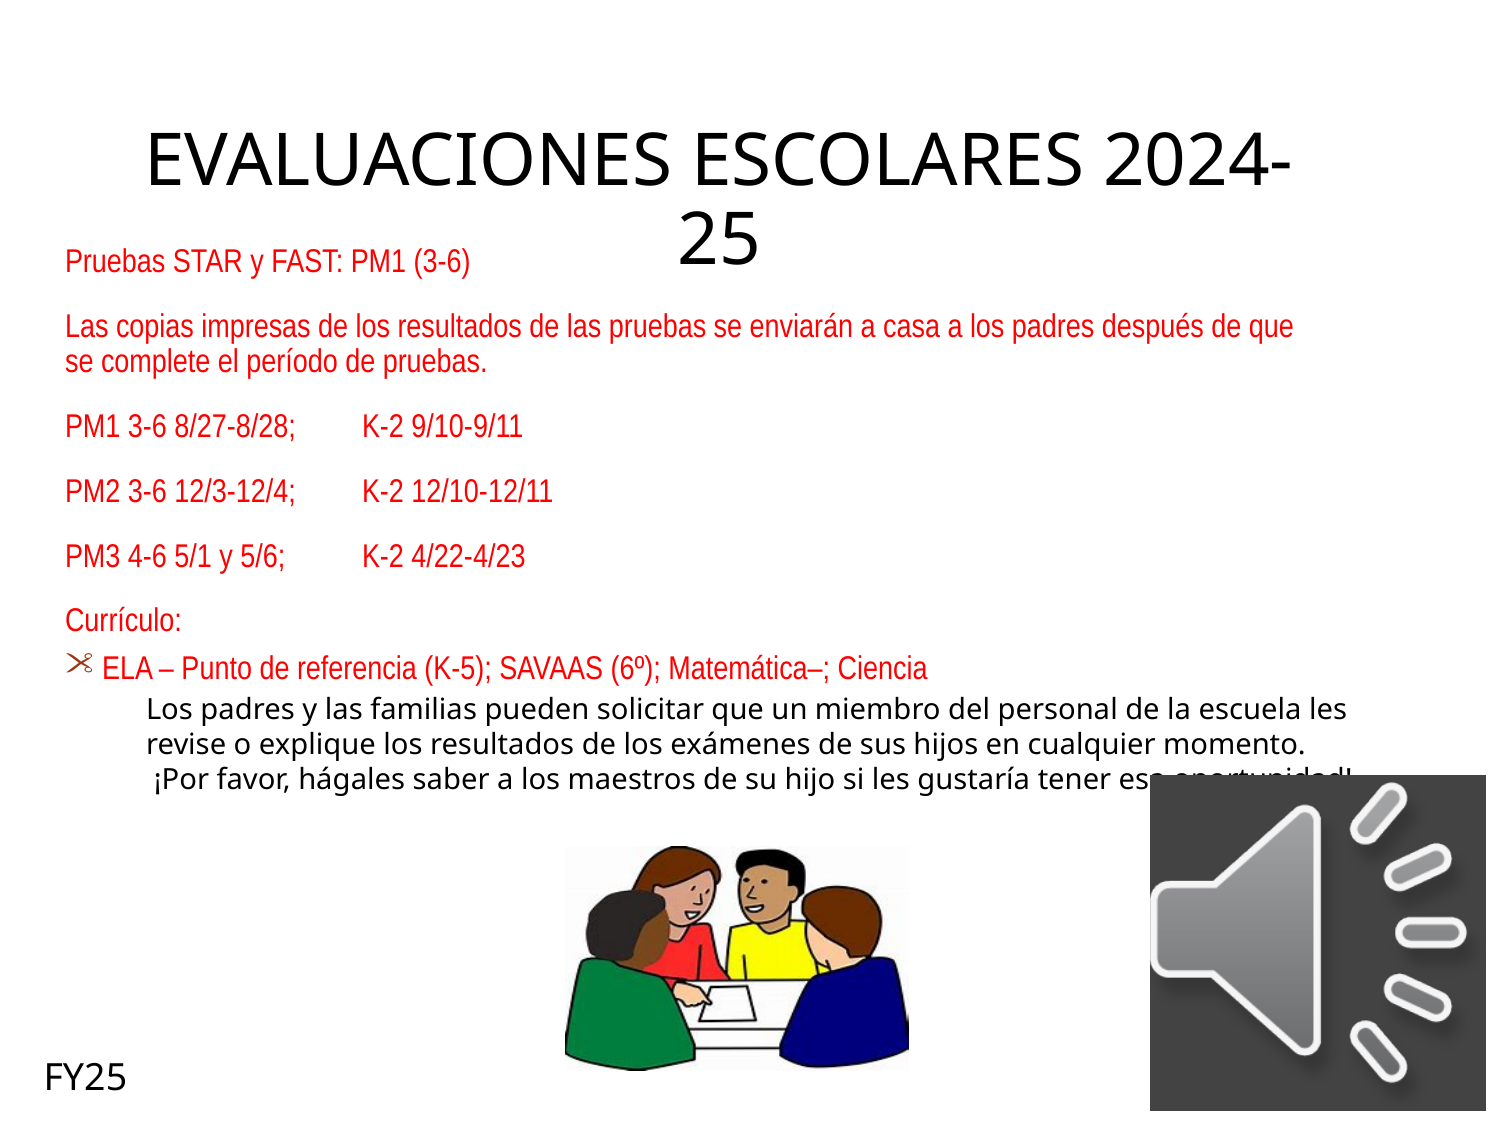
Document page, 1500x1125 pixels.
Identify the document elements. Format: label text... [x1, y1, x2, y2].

picture [565, 846, 909, 1071]
title EVALUACIONES ESCOLARES 2024-25 [100, 115, 1338, 237]
list Pruebas STAR y FAST: PM1 (3-6) Las copias impresas de los resultados de las pruebas se enviarán a casa a los padres después de que se complete el período de pruebas. PM1 3-6 8/27-8/28; K-2 9/10-9/11 PM2 3-6 12/3-12/4; K-2 12/10-12/11 PM3 4-6 5/1 y 5/6; K-2 4/22-4/23 Currículo: ELA – Punto de referencia (K-5); SAVAAS (6º); Matemática–; Ciencia [50, 236, 1315, 696]
text_box Los padres y las familias pueden solicitar que un miembro del personal de la escuela les revise o explique los resultados de los exámenes de sus hijos en cualquier momento. ¡Por favor, hágales saber a los maestros de su hijo si les gustaría tener esa oportunidad! [131, 682, 1369, 803]
picture [1149, 774, 1486, 1111]
text_box FY25 [28, 1045, 780, 1125]
